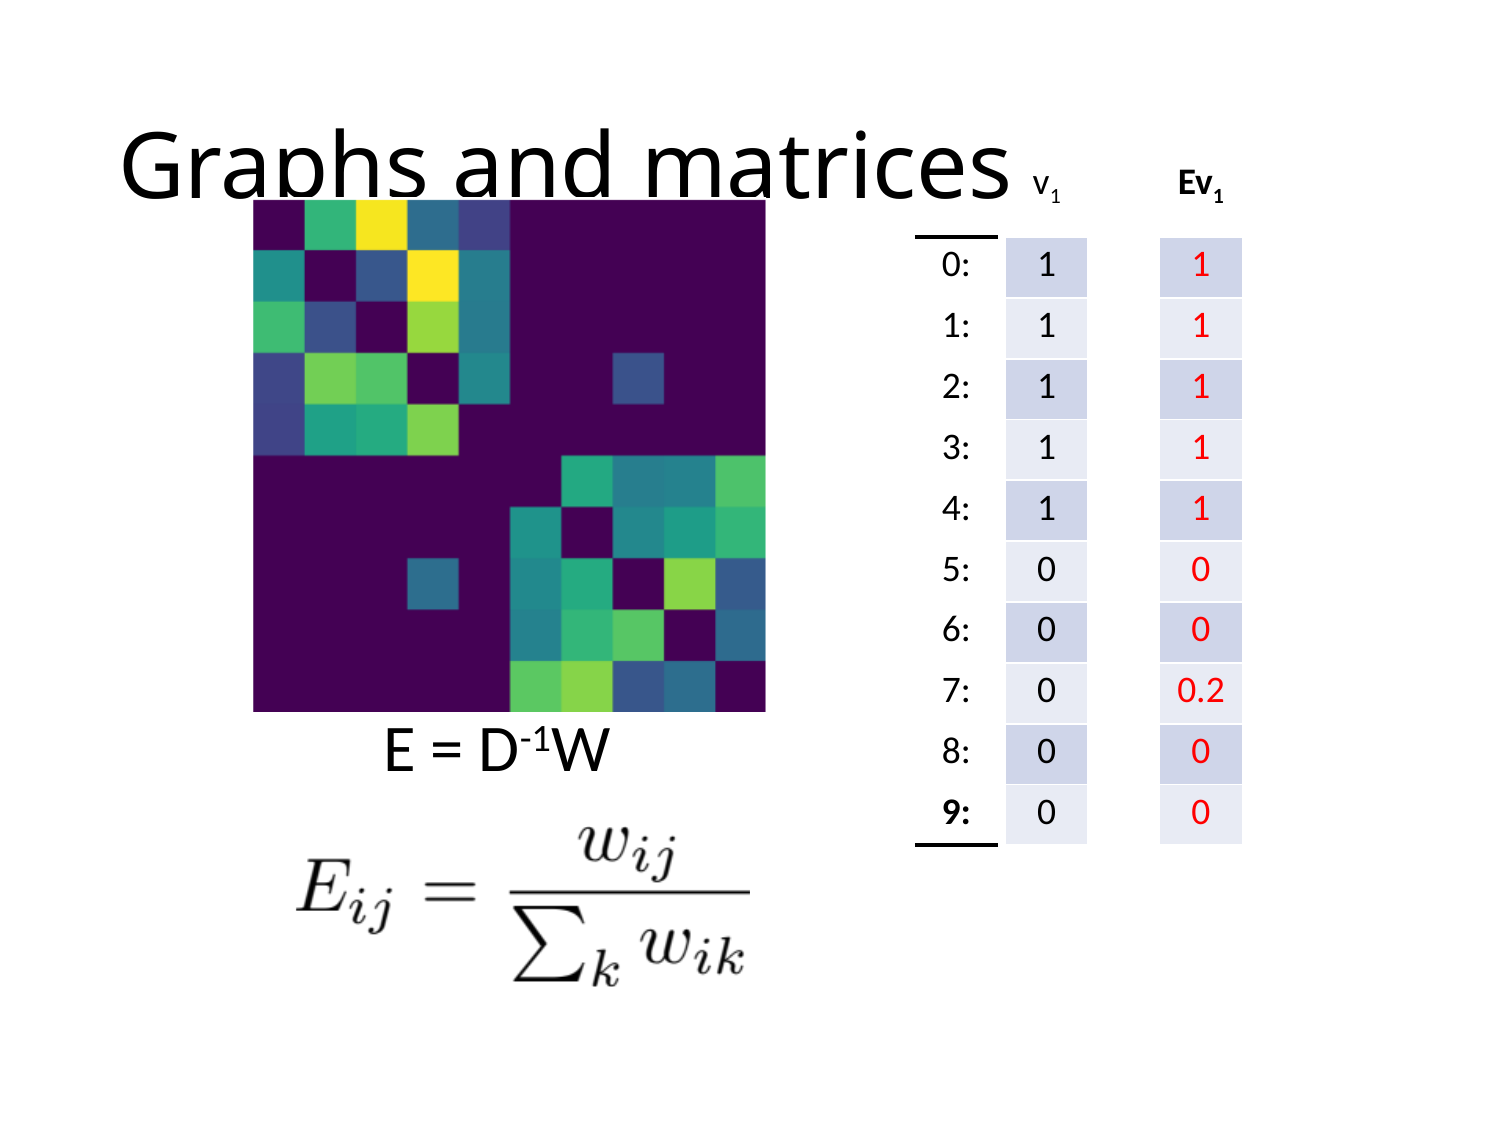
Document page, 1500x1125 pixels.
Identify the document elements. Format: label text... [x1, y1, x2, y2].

table_cell 1 [1006, 420, 1087, 479]
table_cell 5: [915, 541, 998, 602]
table_cell 0 [1006, 725, 1087, 784]
table_cell 0 [1006, 785, 1087, 844]
table_cell 0 [1160, 603, 1242, 662]
table_cell 1 [1160, 481, 1242, 540]
table_cell 3: [915, 420, 998, 480]
table_cell 1 [1160, 360, 1242, 419]
table_cell 1 [1006, 481, 1087, 540]
table_cell 1 [1006, 360, 1087, 419]
table_cell 0 [1160, 785, 1242, 844]
table_header 1 [1160, 238, 1242, 297]
text_box v1 [1005, 149, 1089, 216]
picture [295, 826, 750, 987]
table_cell 4: [915, 480, 998, 541]
table_cell 9: [915, 784, 998, 843]
table_cell 0.2 [1160, 664, 1242, 723]
table_cell 1: [915, 298, 998, 359]
table_cell 7: [915, 663, 998, 724]
table_cell 8: [915, 724, 998, 784]
picture [251, 197, 767, 712]
table_cell 1 [1006, 299, 1087, 358]
table_cell 2: [915, 359, 998, 420]
table_cell 0 [1006, 603, 1087, 662]
table_cell 6: [915, 602, 998, 663]
table_cell 1 [1160, 299, 1242, 358]
table_header 0: [915, 239, 998, 298]
table_cell 1 [1160, 420, 1242, 479]
table_cell 0 [1006, 664, 1087, 723]
text_box E = D-1W [347, 712, 646, 792]
table_cell 0 [1160, 542, 1242, 601]
table_header 1 [1006, 238, 1087, 297]
table_cell 0 [1006, 542, 1087, 601]
table_cell 0 [1160, 725, 1242, 784]
text_box Ev1 [1159, 149, 1243, 216]
title Graphs and matrices [103, 59, 1397, 278]
